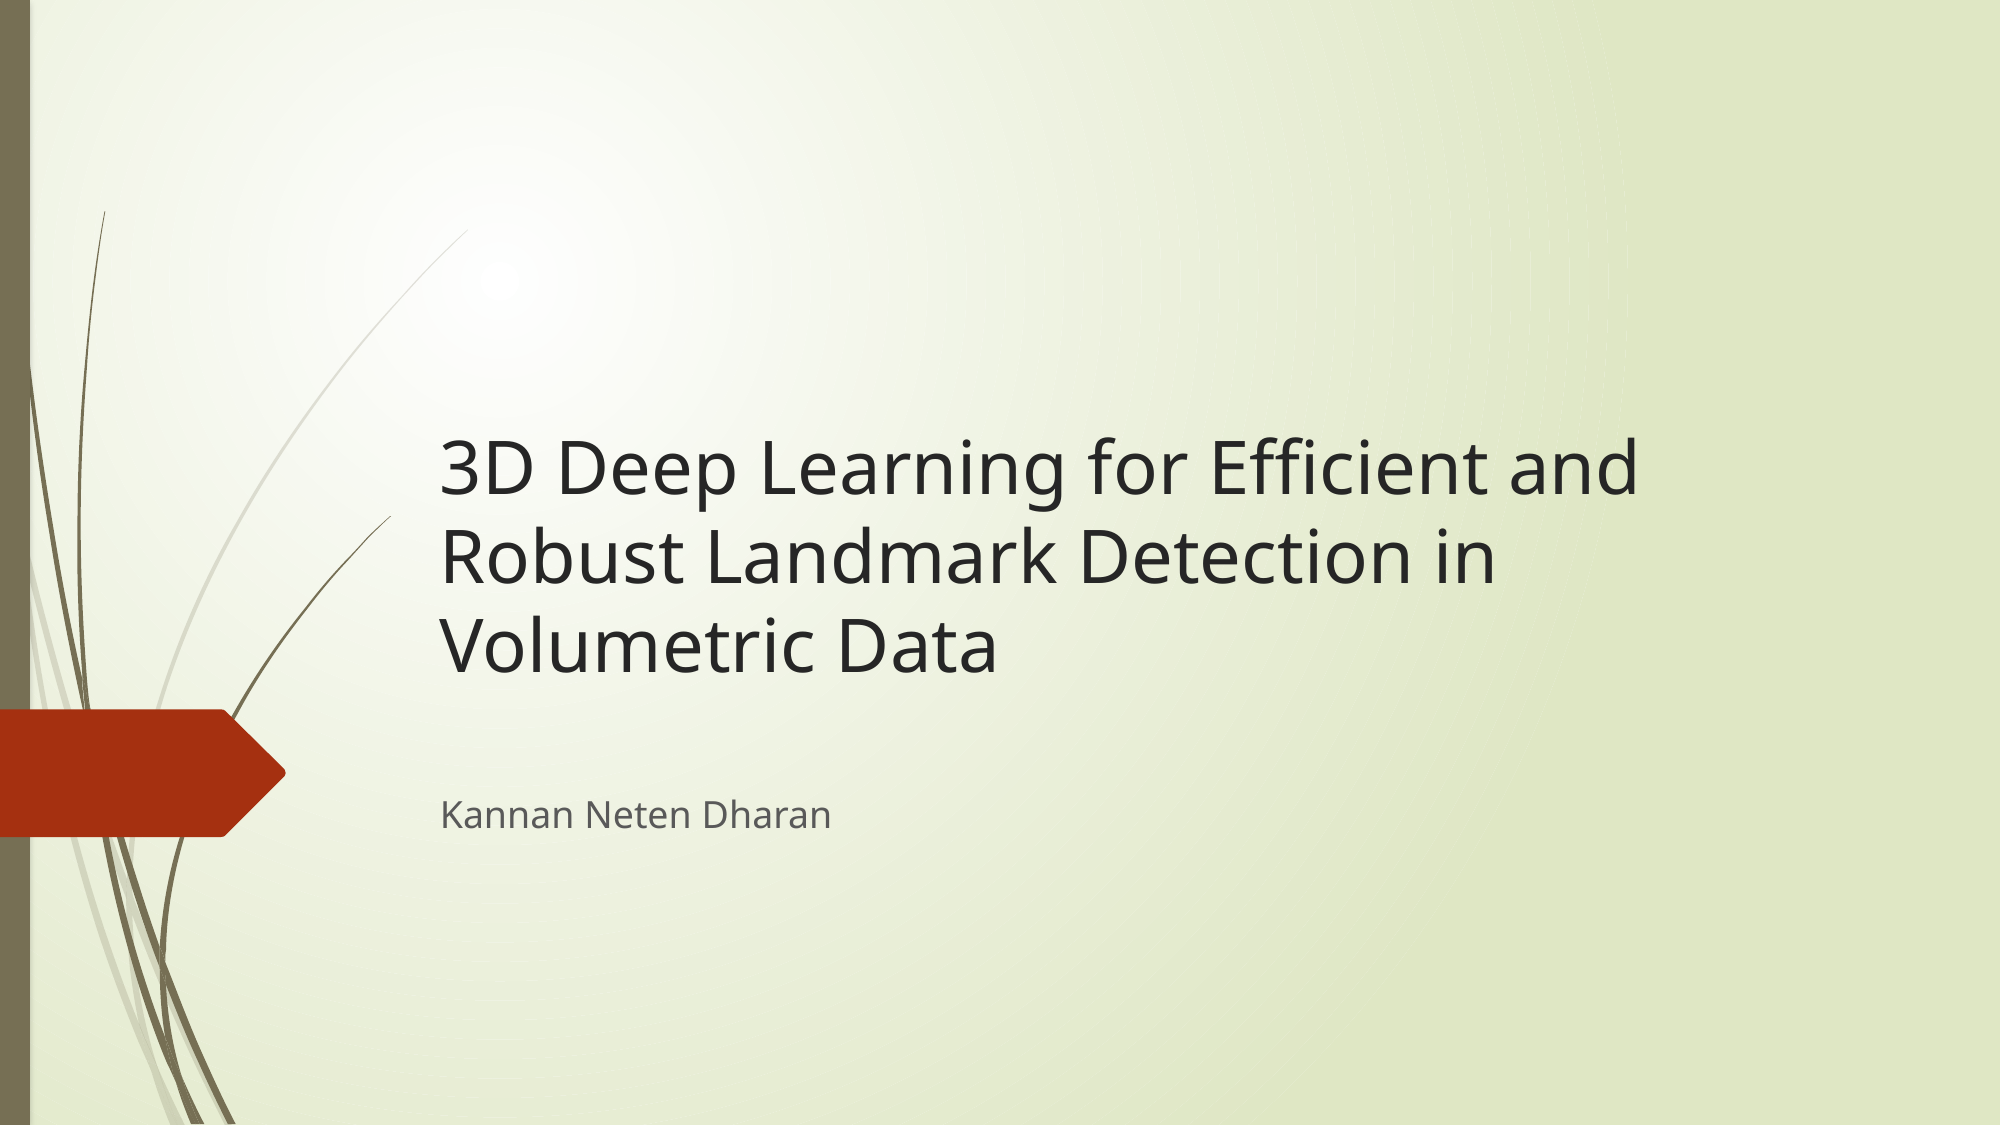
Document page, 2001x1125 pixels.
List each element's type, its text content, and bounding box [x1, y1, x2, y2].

title 3D Deep Learning for Efficient and Robust Landmark Detection in Volumetric Data [424, 412, 1888, 783]
subtitle Kannan Neten Dharan [424, 783, 1888, 969]
